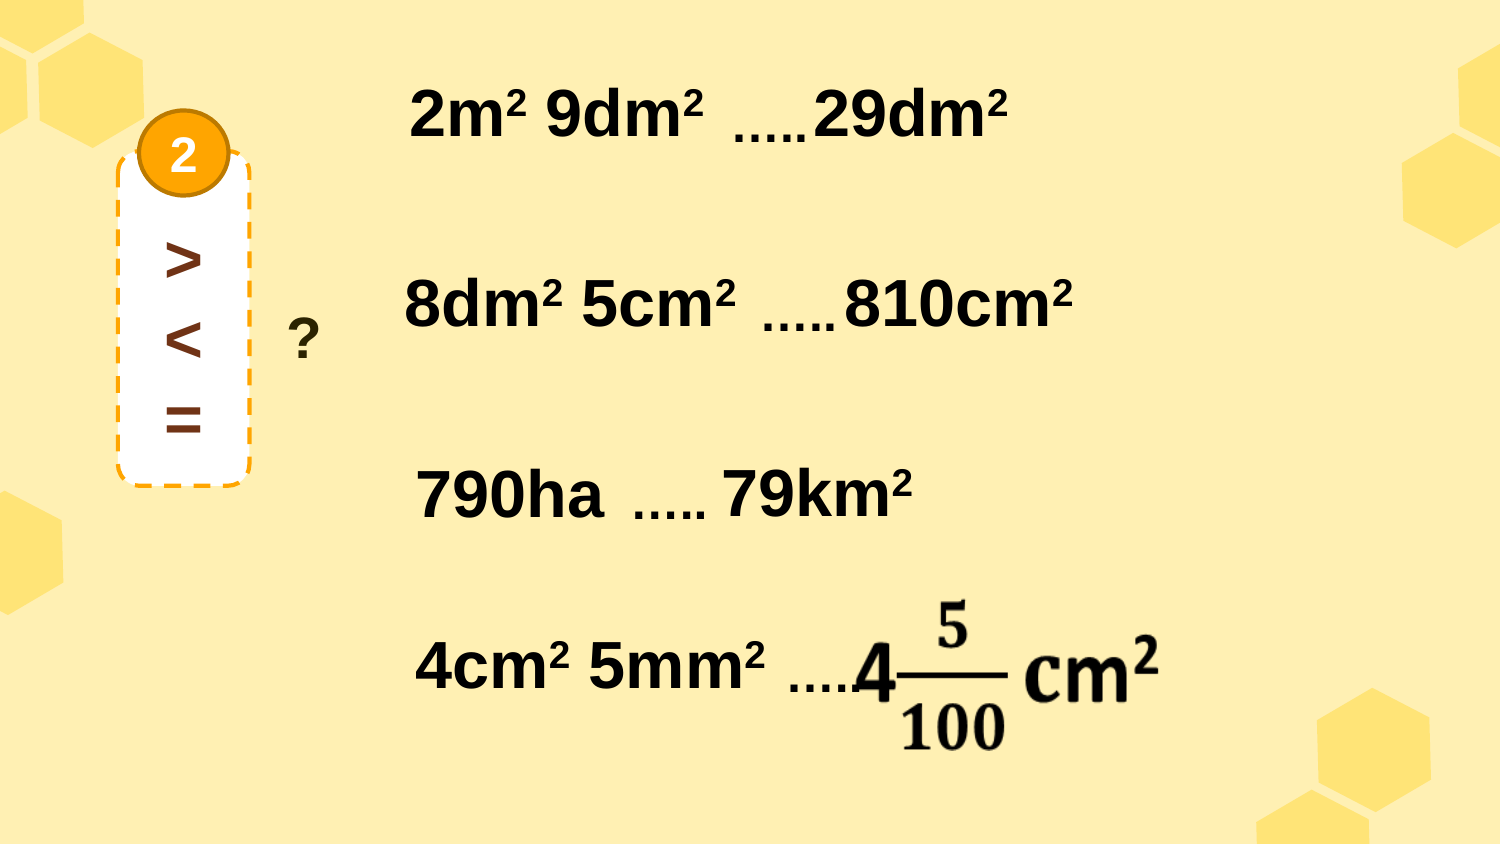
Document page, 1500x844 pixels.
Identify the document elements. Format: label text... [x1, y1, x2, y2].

text_box [854, 587, 1162, 751]
text_box ….. [715, 85, 823, 161]
text_box ? [271, 292, 388, 378]
text_box > < = [115, 149, 252, 488]
text_box 79km2 [721, 449, 914, 530]
text_box 790ha [415, 450, 605, 531]
text_box 8dm2 5cm2 [404, 259, 737, 340]
text_box 2m2 9dm2 [409, 70, 705, 151]
text_box 810cm2 [844, 259, 1074, 340]
text_box 2 [136, 108, 231, 198]
text_box ….. [614, 462, 723, 538]
text_box ….. [770, 635, 854, 710]
text_box 4cm2 5mm2 [415, 622, 766, 703]
text_box 29dm2 [813, 69, 1009, 150]
text_box ….. [744, 273, 852, 349]
